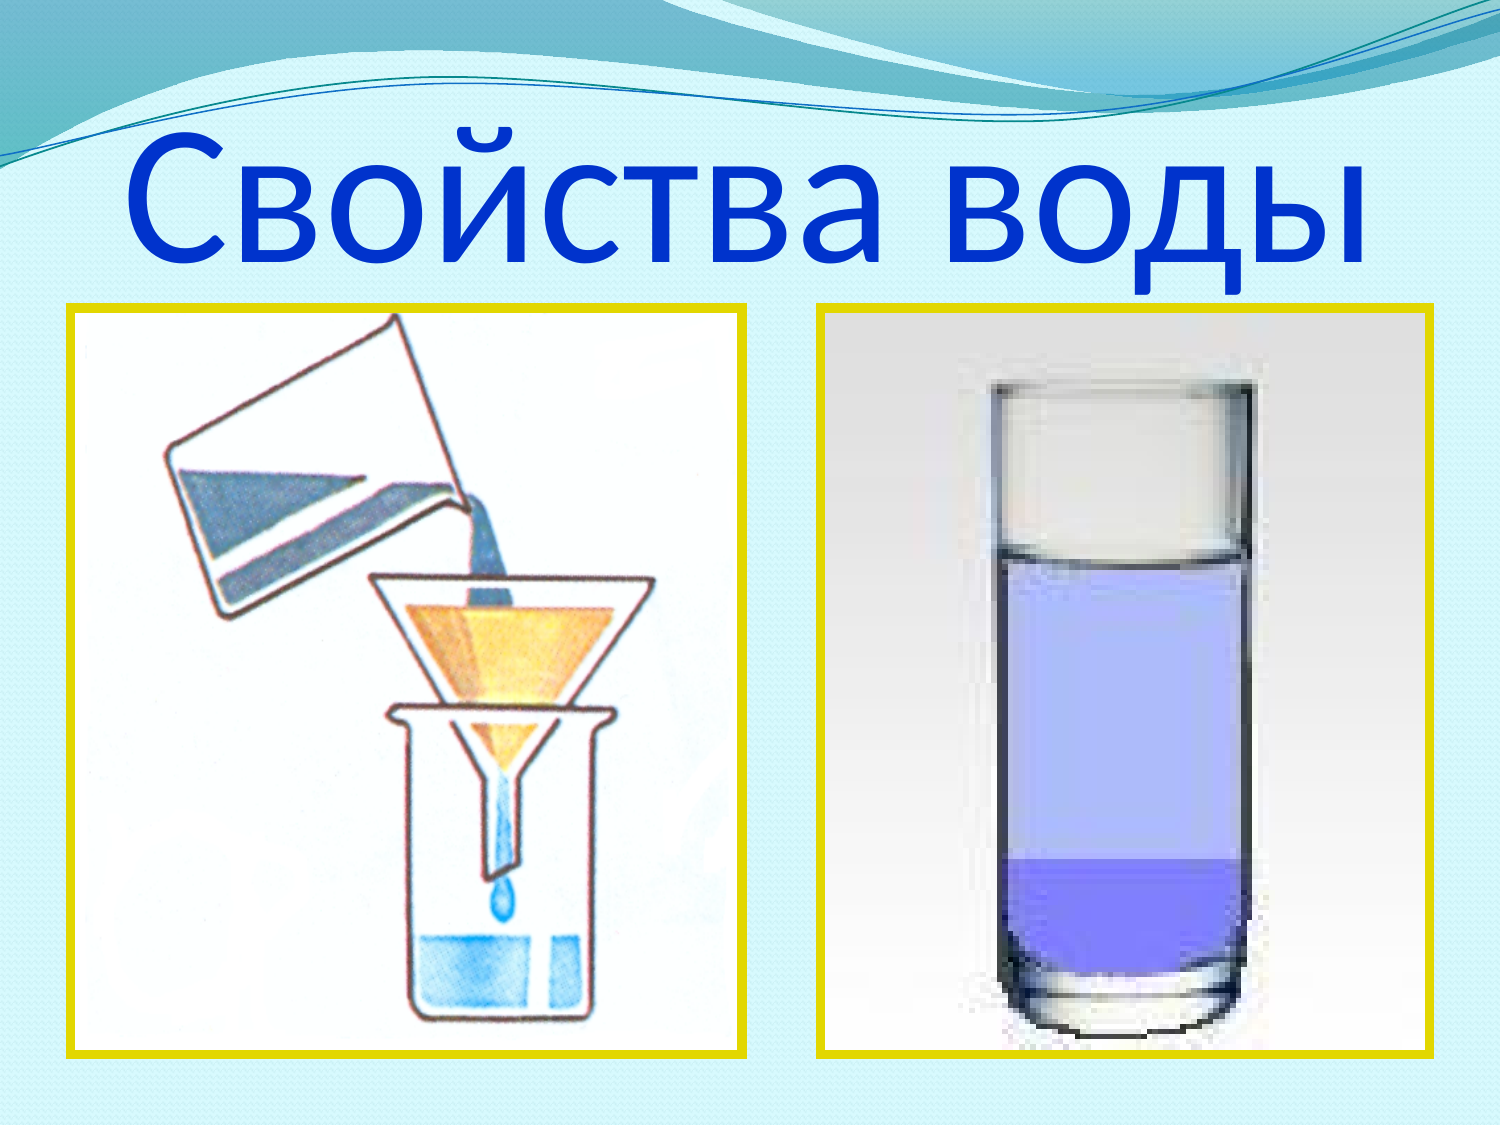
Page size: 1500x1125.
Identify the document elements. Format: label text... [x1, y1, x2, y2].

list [824, 312, 1426, 1051]
title Свойства воды [74, 115, 1426, 304]
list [74, 312, 738, 1051]
